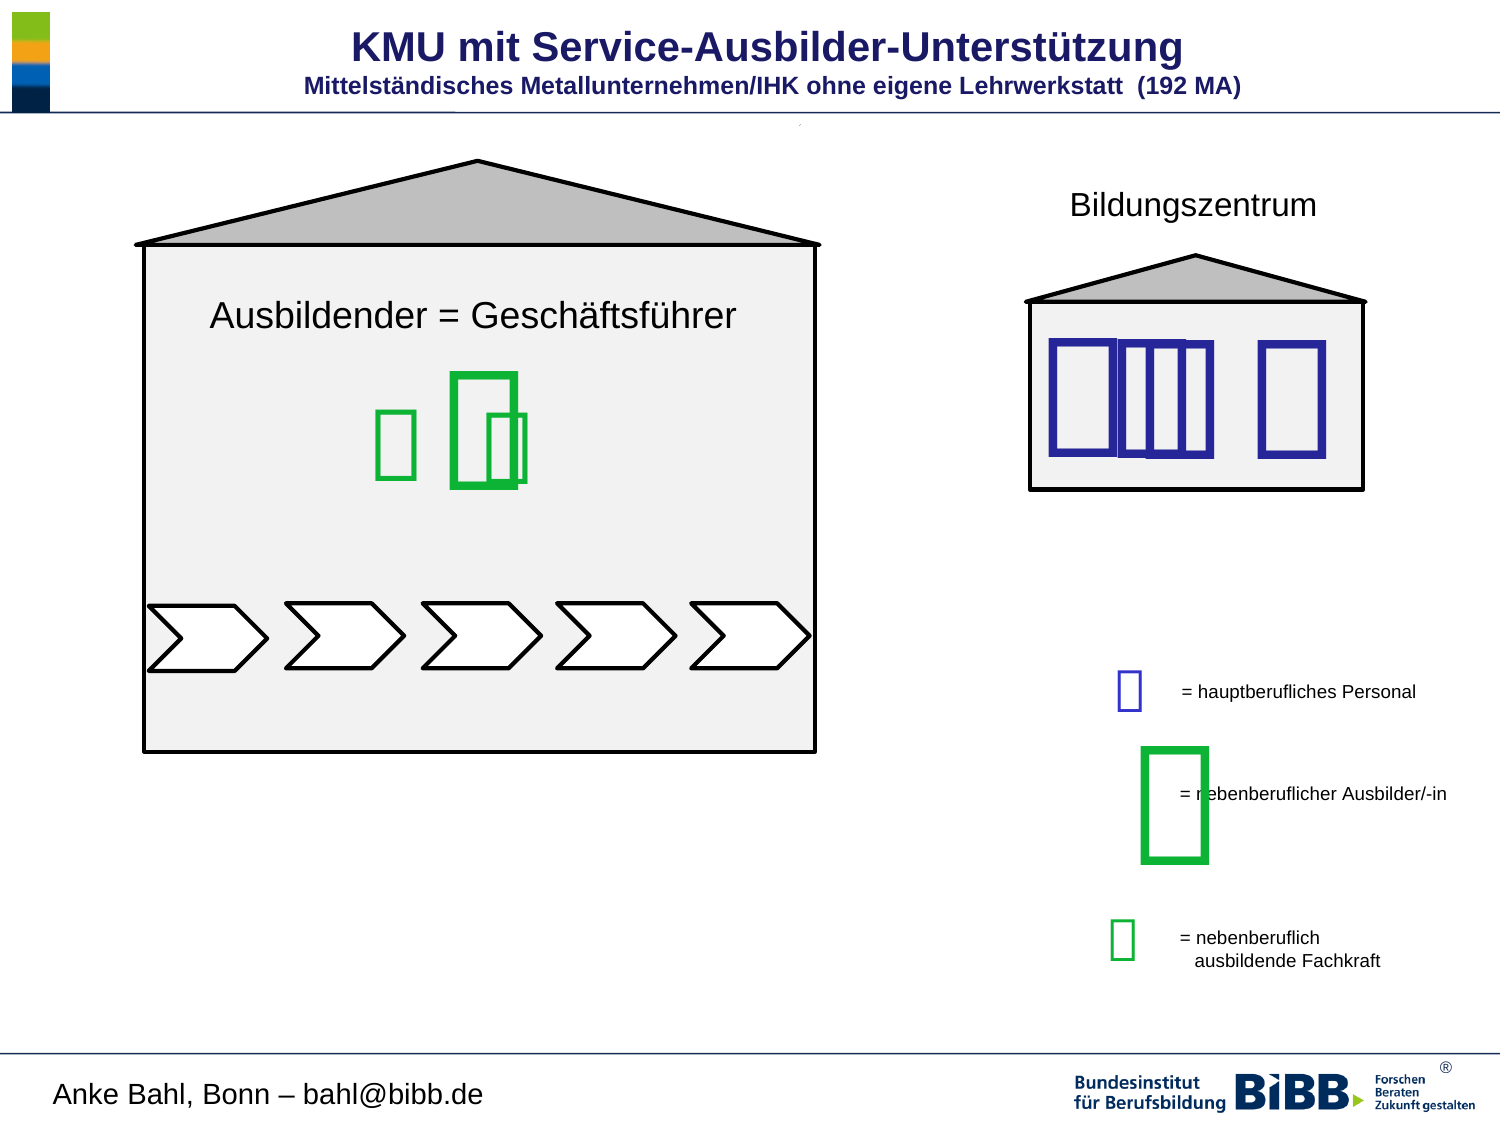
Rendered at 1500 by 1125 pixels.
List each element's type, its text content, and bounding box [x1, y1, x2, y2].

text_box  [1088, 284, 1218, 500]
text_box  [1018, 283, 1149, 498]
text_box Bildungszentrum [1006, 175, 1382, 231]
text_box [1086, 253, 1313, 285]
text_box KMU mit Service-Ausbilder-Unterstützung Mittelständisches Metallunternehmen/IHK ohne eigene Lehrwerkstatt (192 MA) [64, 11, 1483, 150]
text_box  [1227, 285, 1358, 500]
text_box  [1097, 646, 1163, 732]
text_box [1358, 304, 1365, 492]
text_box = nebenberuflicher Ausbilder/-in [1241, 774, 1471, 812]
text_box [1358, 297, 1368, 304]
text_box  [1115, 285, 1246, 501]
text_box = nebenberuflich ausbildende Fachkraft [1165, 918, 1460, 979]
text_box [135, 160, 820, 752]
text_box = hauptberufliches Personal [1166, 672, 1432, 710]
text_box  [1090, 895, 1161, 990]
picture [1074, 1073, 1475, 1113]
text_box  [1038, 691, 1241, 907]
picture [12, 12, 50, 113]
